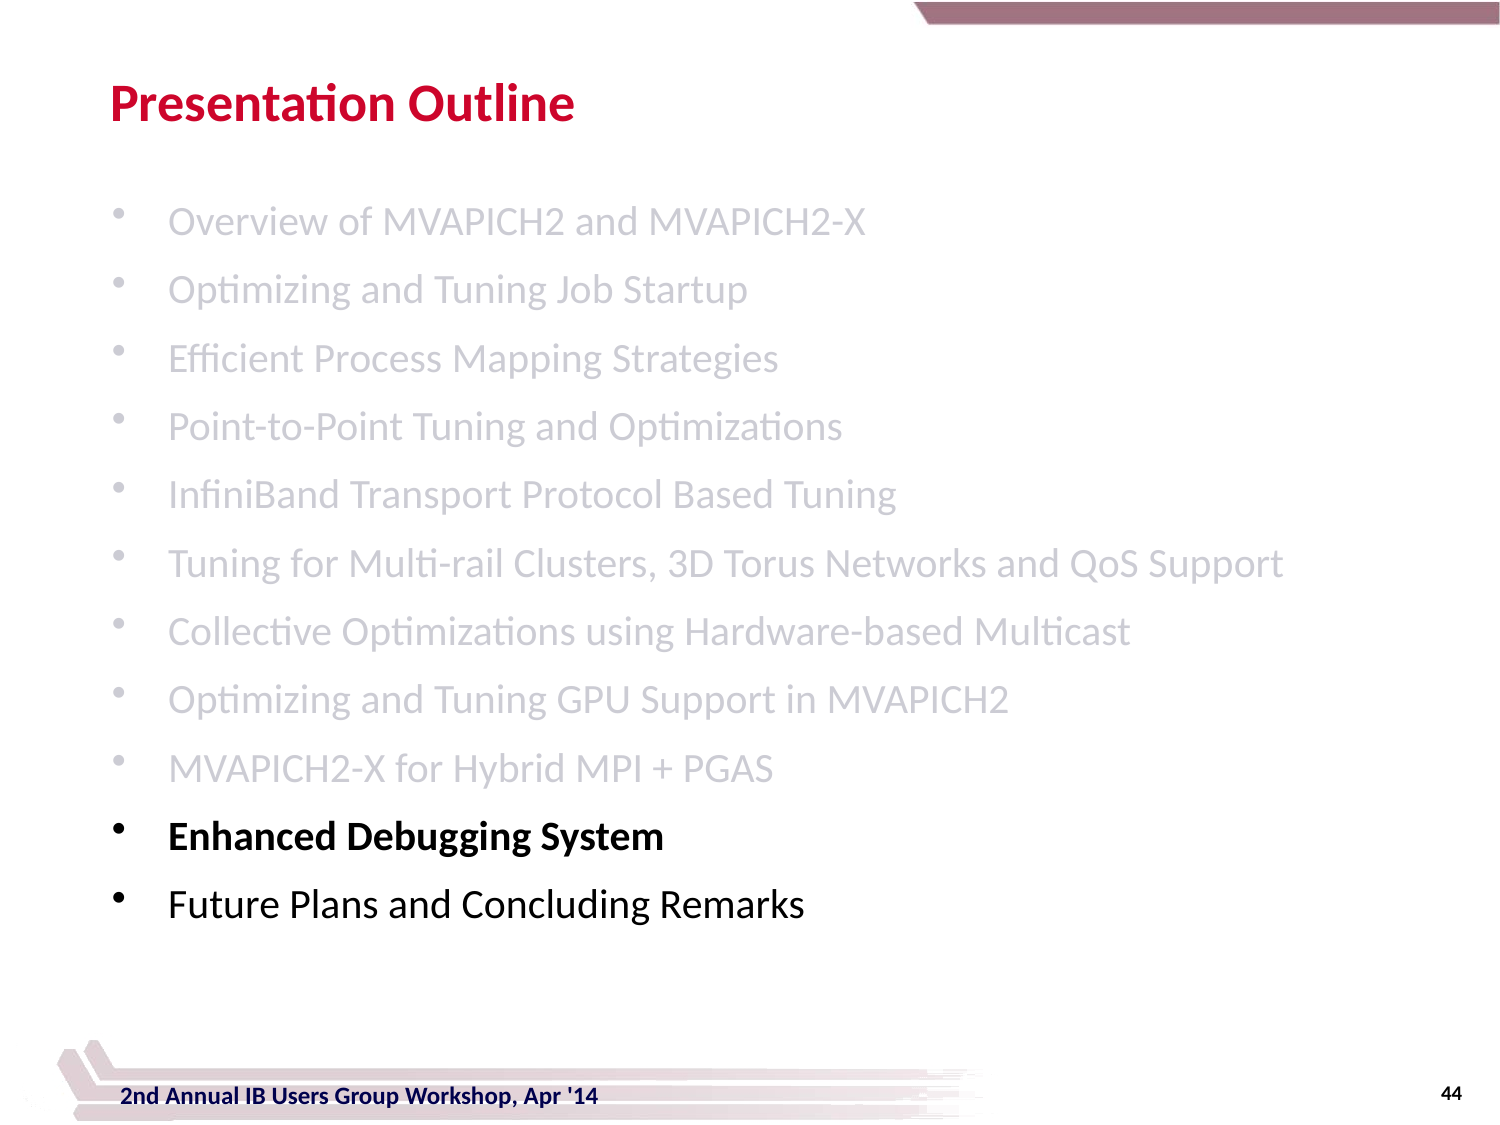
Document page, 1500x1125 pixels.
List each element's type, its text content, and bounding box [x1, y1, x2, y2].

picture [0, 1, 1500, 28]
list Overview of MVAPICH2 and MVAPICH2-X Optimizing and Tuning Job Startup Efficient Process Mapping Strategies Point-to-Point Tuning and Optimizations InfiniBand Transport Protocol Based Tuning Tuning for Multi-rail Clusters, 3D Torus Networks and QoS Support Collective Optimizations using Hardware-based Multicast Optimizing and Tuning GPU Support in MVAPICH2 MVAPICH2-X for Hybrid MPI + PGAS Enhanced Debugging System Future Plans and Concluding Remarks [96, 176, 1435, 1014]
footer 2nd Annual IB Users Group Workshop, Apr '14 [104, 1079, 706, 1111]
slide_number 44 [1378, 1076, 1478, 1113]
title Presentation Outline [95, 60, 1424, 187]
picture [0, 1033, 1500, 1123]
